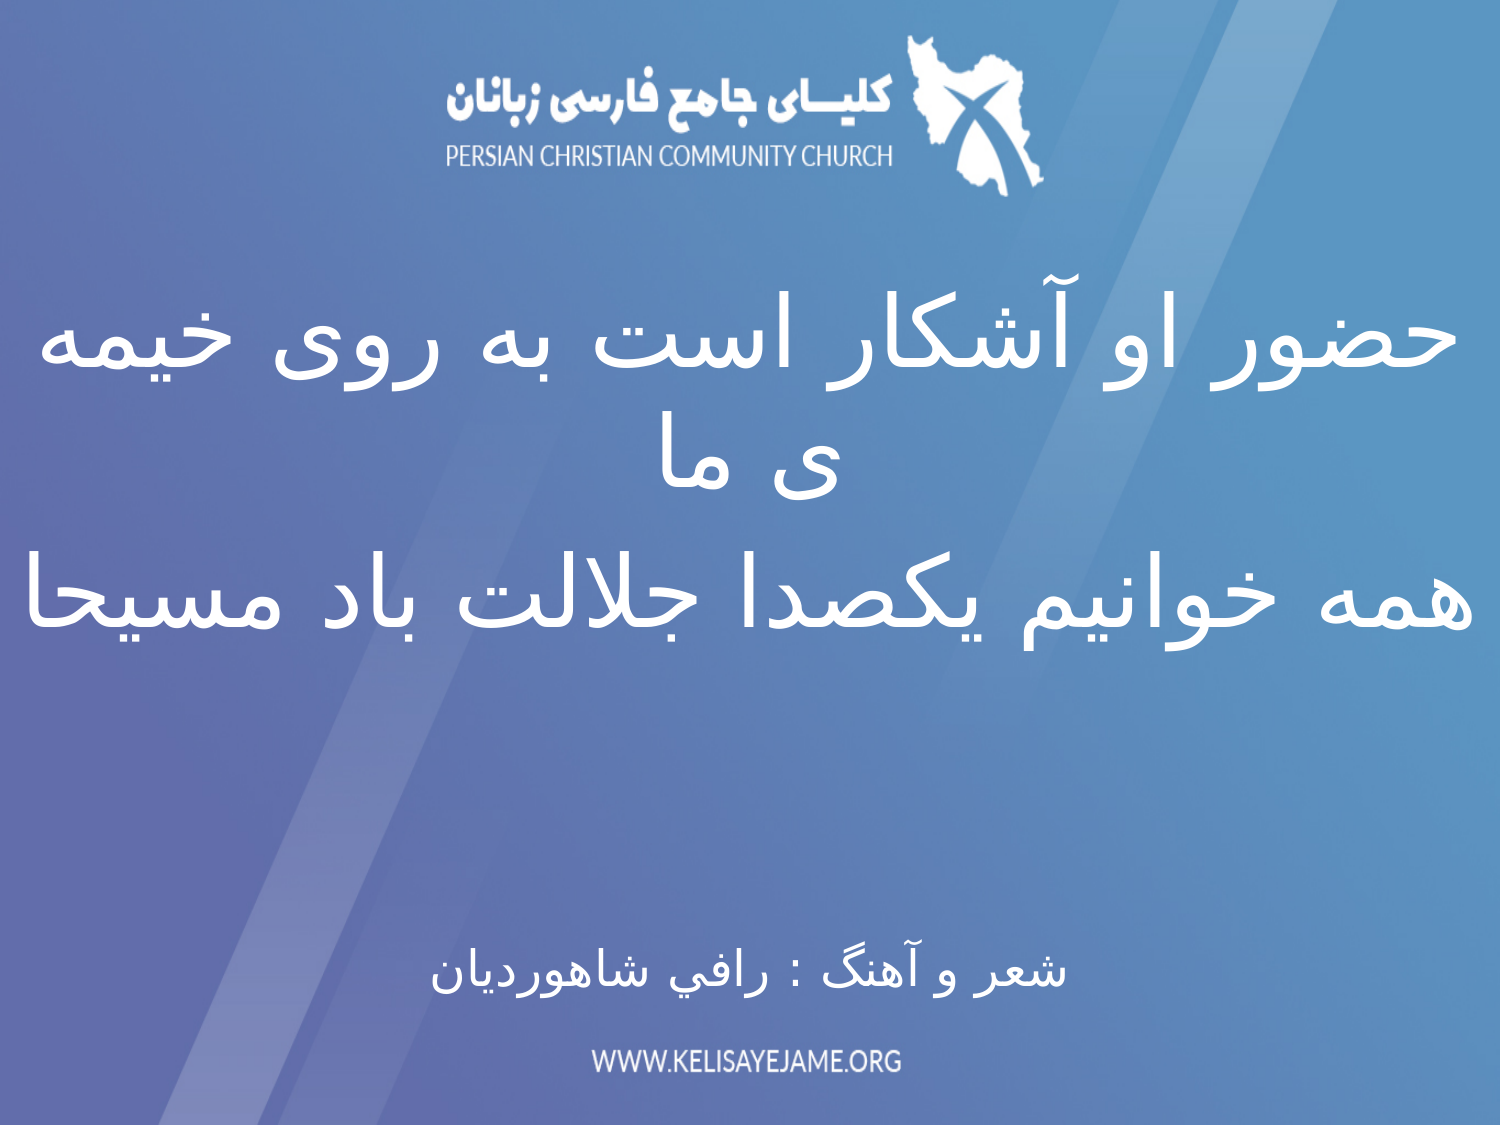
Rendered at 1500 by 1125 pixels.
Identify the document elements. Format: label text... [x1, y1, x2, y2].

subtitle حضور او آشکار است به روی خیمه ی ما همه خوانیم یکصدا جلالت باد مسیحا شعر و آهنگ : رافي شاهوردیان [0, 0, 1500, 1125]
